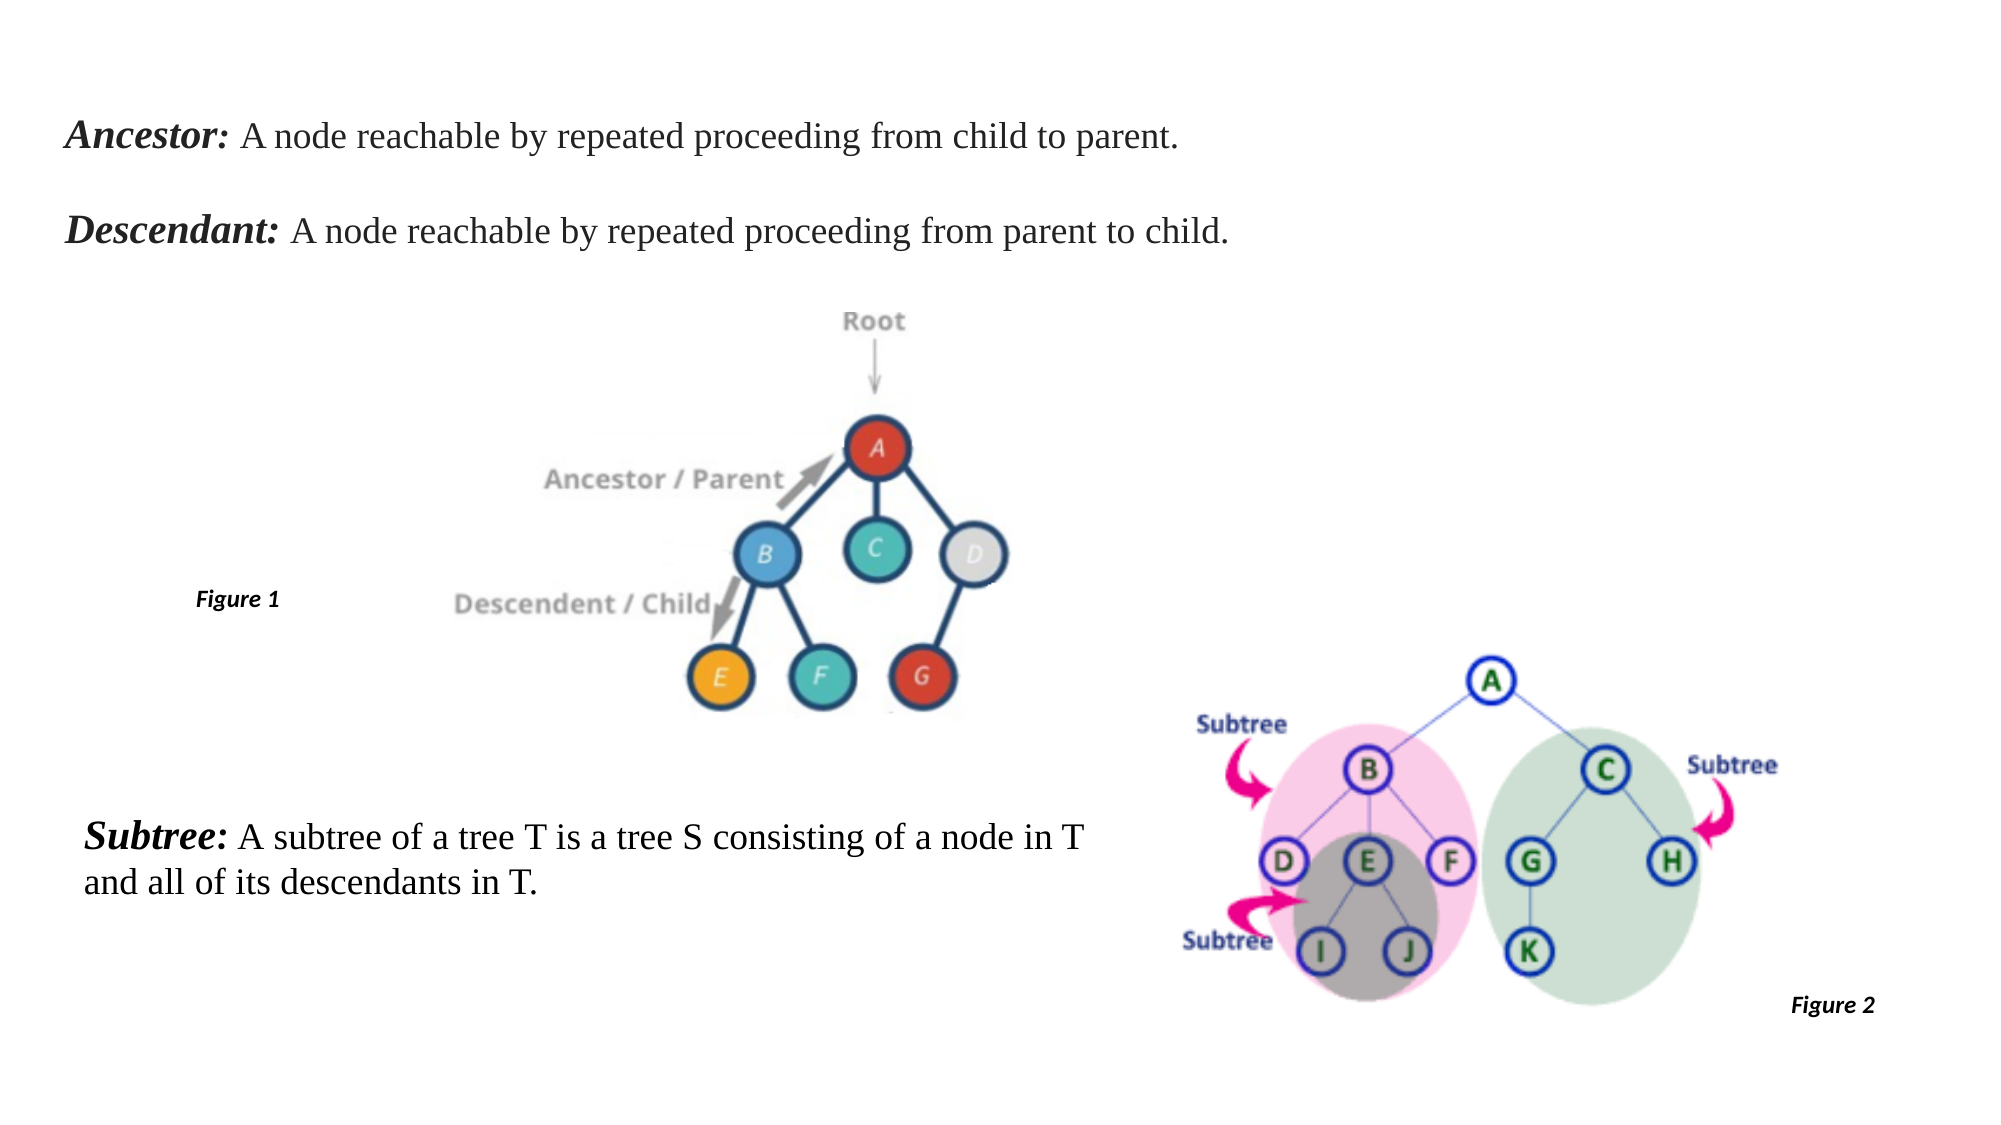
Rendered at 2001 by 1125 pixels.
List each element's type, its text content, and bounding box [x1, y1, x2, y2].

text_box Figure 1 [181, 575, 369, 620]
text_box Ancestor: A node reachable by repeated proceeding from child to parent. Descendant: A node reachable by repeated proceeding from parent to child. [49, 99, 1713, 260]
text_box Subtree: A subtree of a tree T is a tree S consisting of a node in T and all of its descendants in T. [69, 800, 1132, 910]
picture [449, 312, 1013, 722]
text_box Figure 2 [1820, 981, 1964, 1026]
picture [1137, 612, 1821, 1019]
